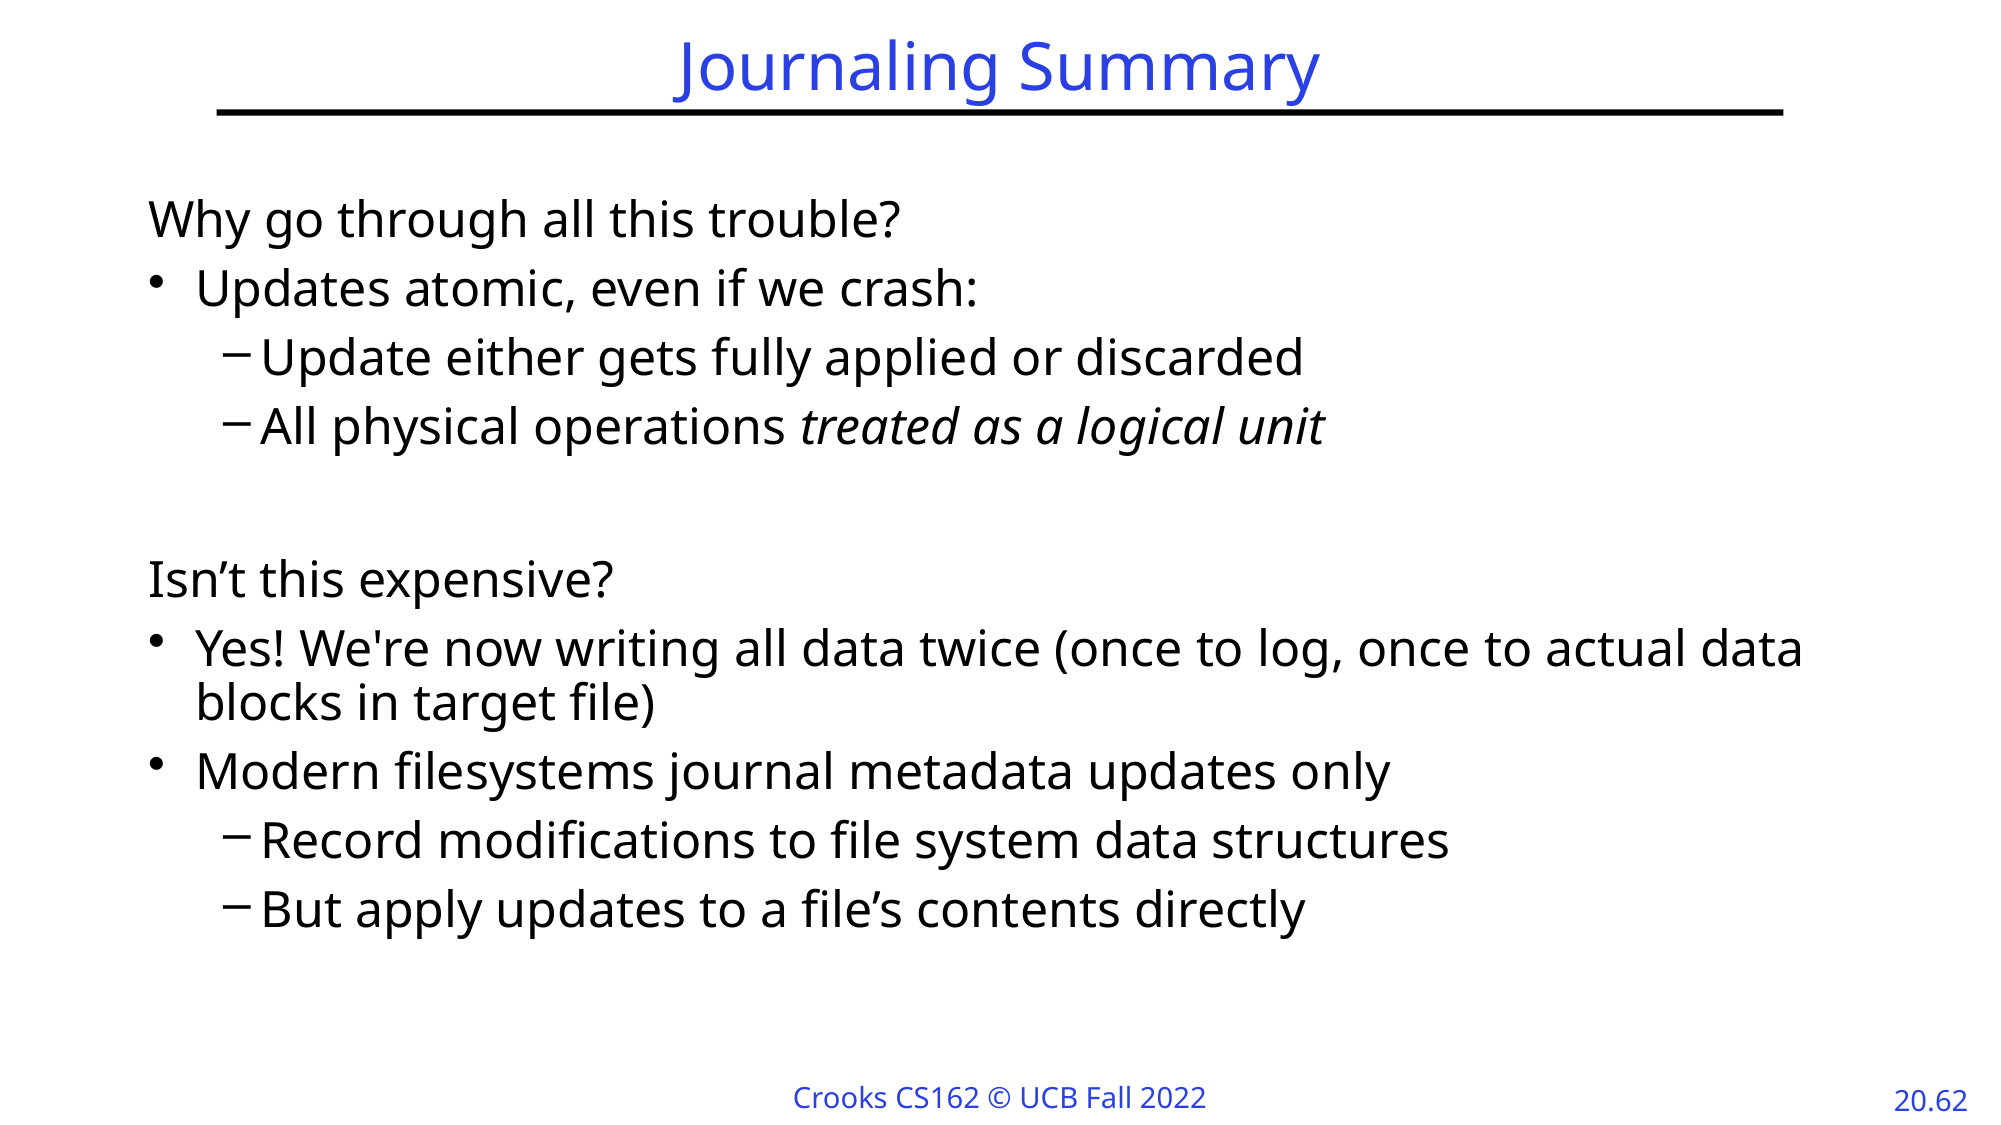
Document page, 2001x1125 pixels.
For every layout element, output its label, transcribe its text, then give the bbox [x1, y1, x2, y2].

list Why go through all this trouble? Updates atomic, even if we crash: Update either gets fully applied or discarded All physical operations treated as a logical unit Isn’t this expensive? Yes! We're now writing all data twice (once to log, once to actual data blocks in target file) Modern filesystems journal metadata updates only Record modifications to file system data structures But apply updates to a file’s contents directly [133, 187, 1867, 1025]
title Journaling Summary [216, 24, 1784, 113]
